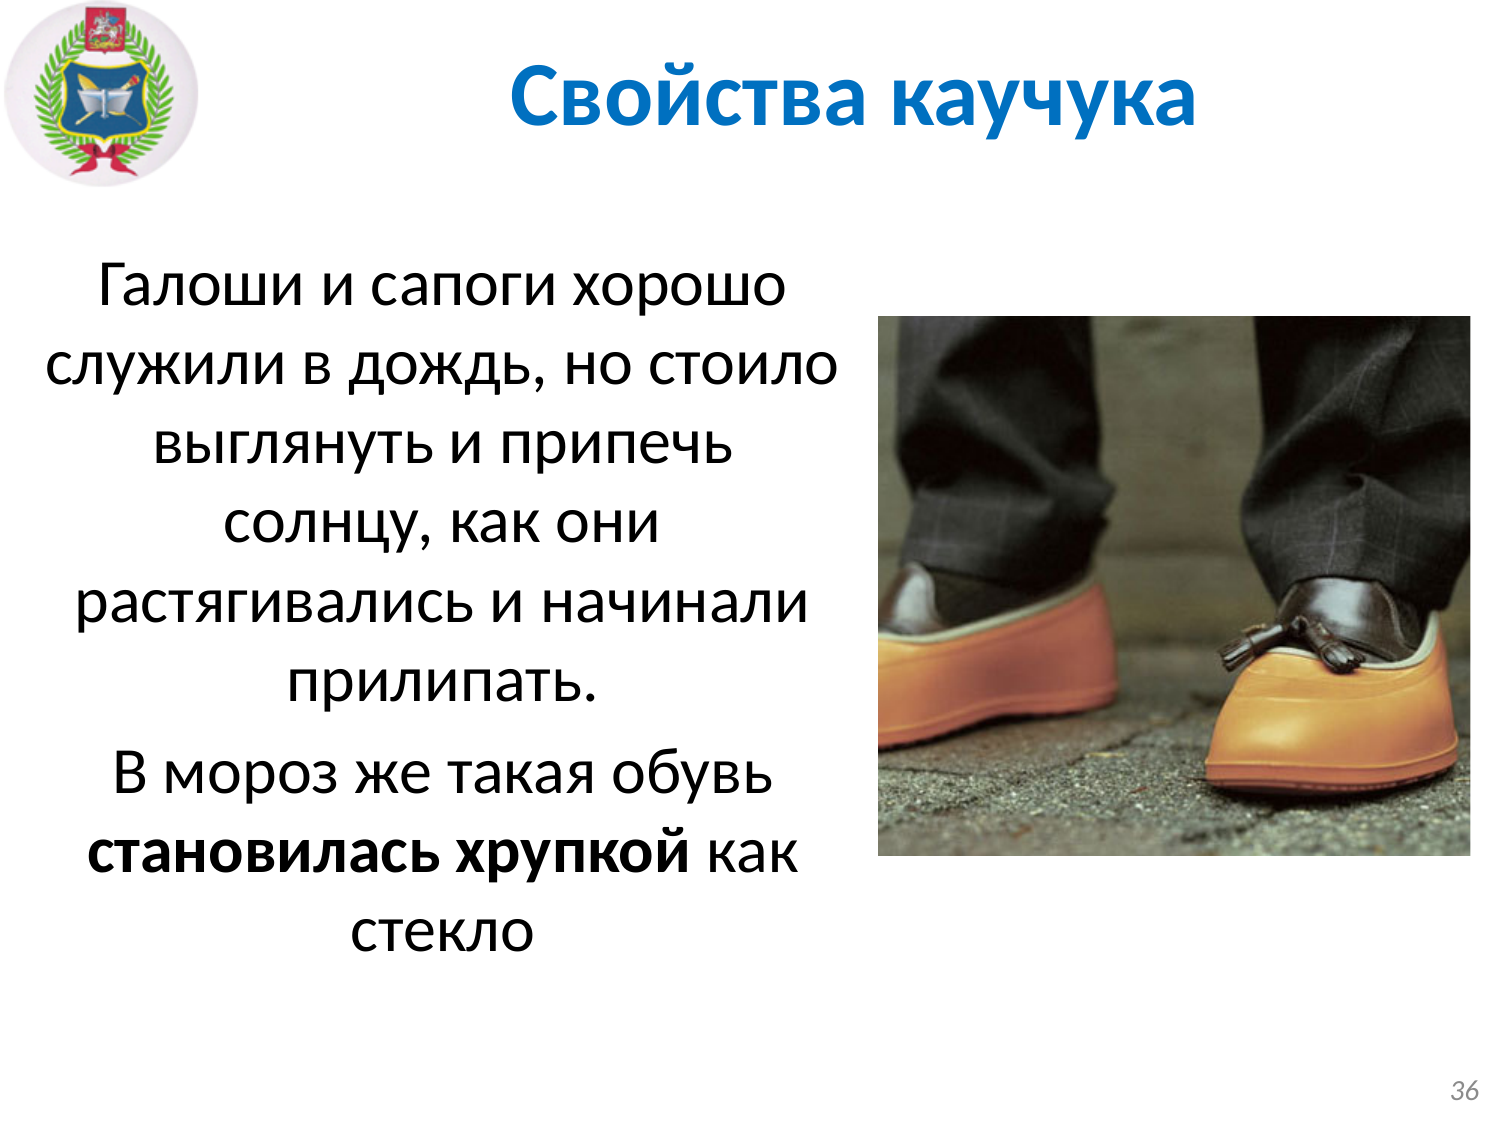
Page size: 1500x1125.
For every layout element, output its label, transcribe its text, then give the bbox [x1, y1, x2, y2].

slide_number 36 [1412, 1058, 1495, 1119]
picture [877, 316, 1471, 856]
title Свойства каучука [208, 0, 1500, 183]
list Галоши и сапоги хорошо служили в дождь, но стоило выглянуть и припечь солнцу, как они растягивались и начинали прилипать. В мороз же такая обувь становилась хрупкой как стекло [29, 231, 857, 975]
picture [0, 0, 205, 192]
